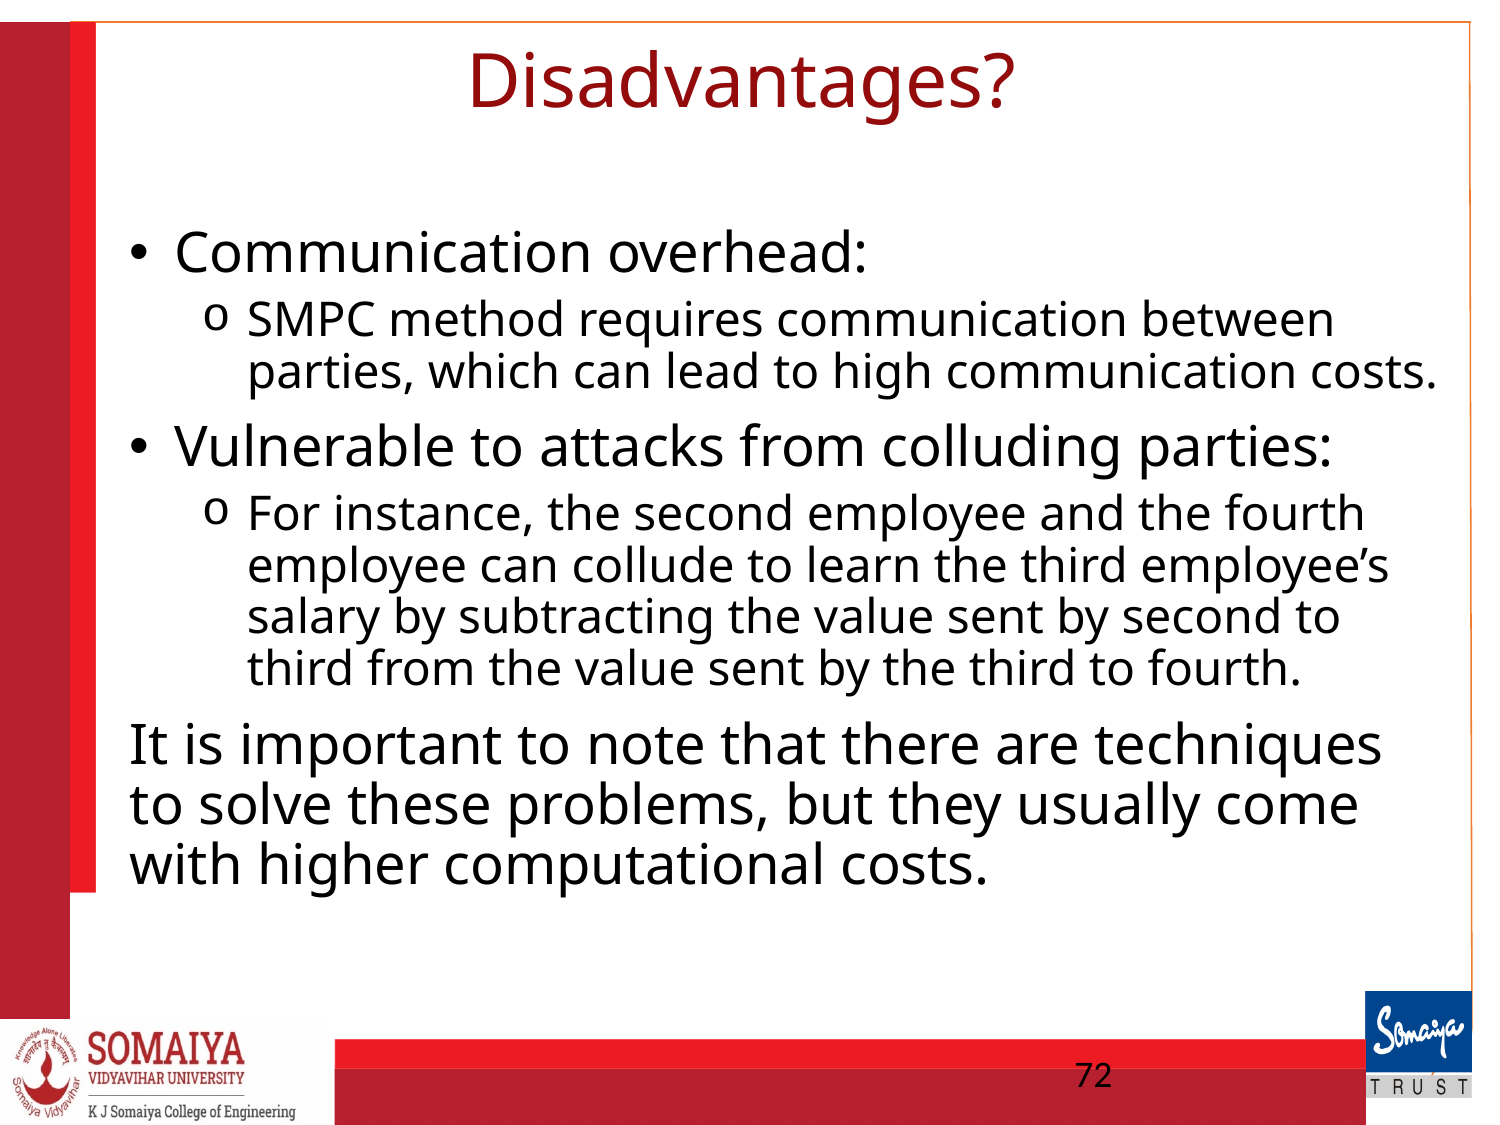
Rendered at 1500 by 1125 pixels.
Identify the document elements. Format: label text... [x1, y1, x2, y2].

list Communication overhead: SMPC method requires communication between parties, which can lead to high communication costs. Vulnerable to attacks from colluding parties: For instance, the second employee and the fourth employee can collude to learn the third employee’s salary by subtracting the value sent by second to third from the value sent by the third to fourth. It is important to note that there are techniques to solve these problems, but they usually come with higher computational costs. [114, 217, 1465, 960]
title Disadvantages? [134, 35, 1349, 179]
slide_number 72 [1059, 1042, 1397, 1103]
picture [0, 22, 327, 1125]
picture [335, 1040, 1365, 1125]
picture [1365, 991, 1472, 1098]
